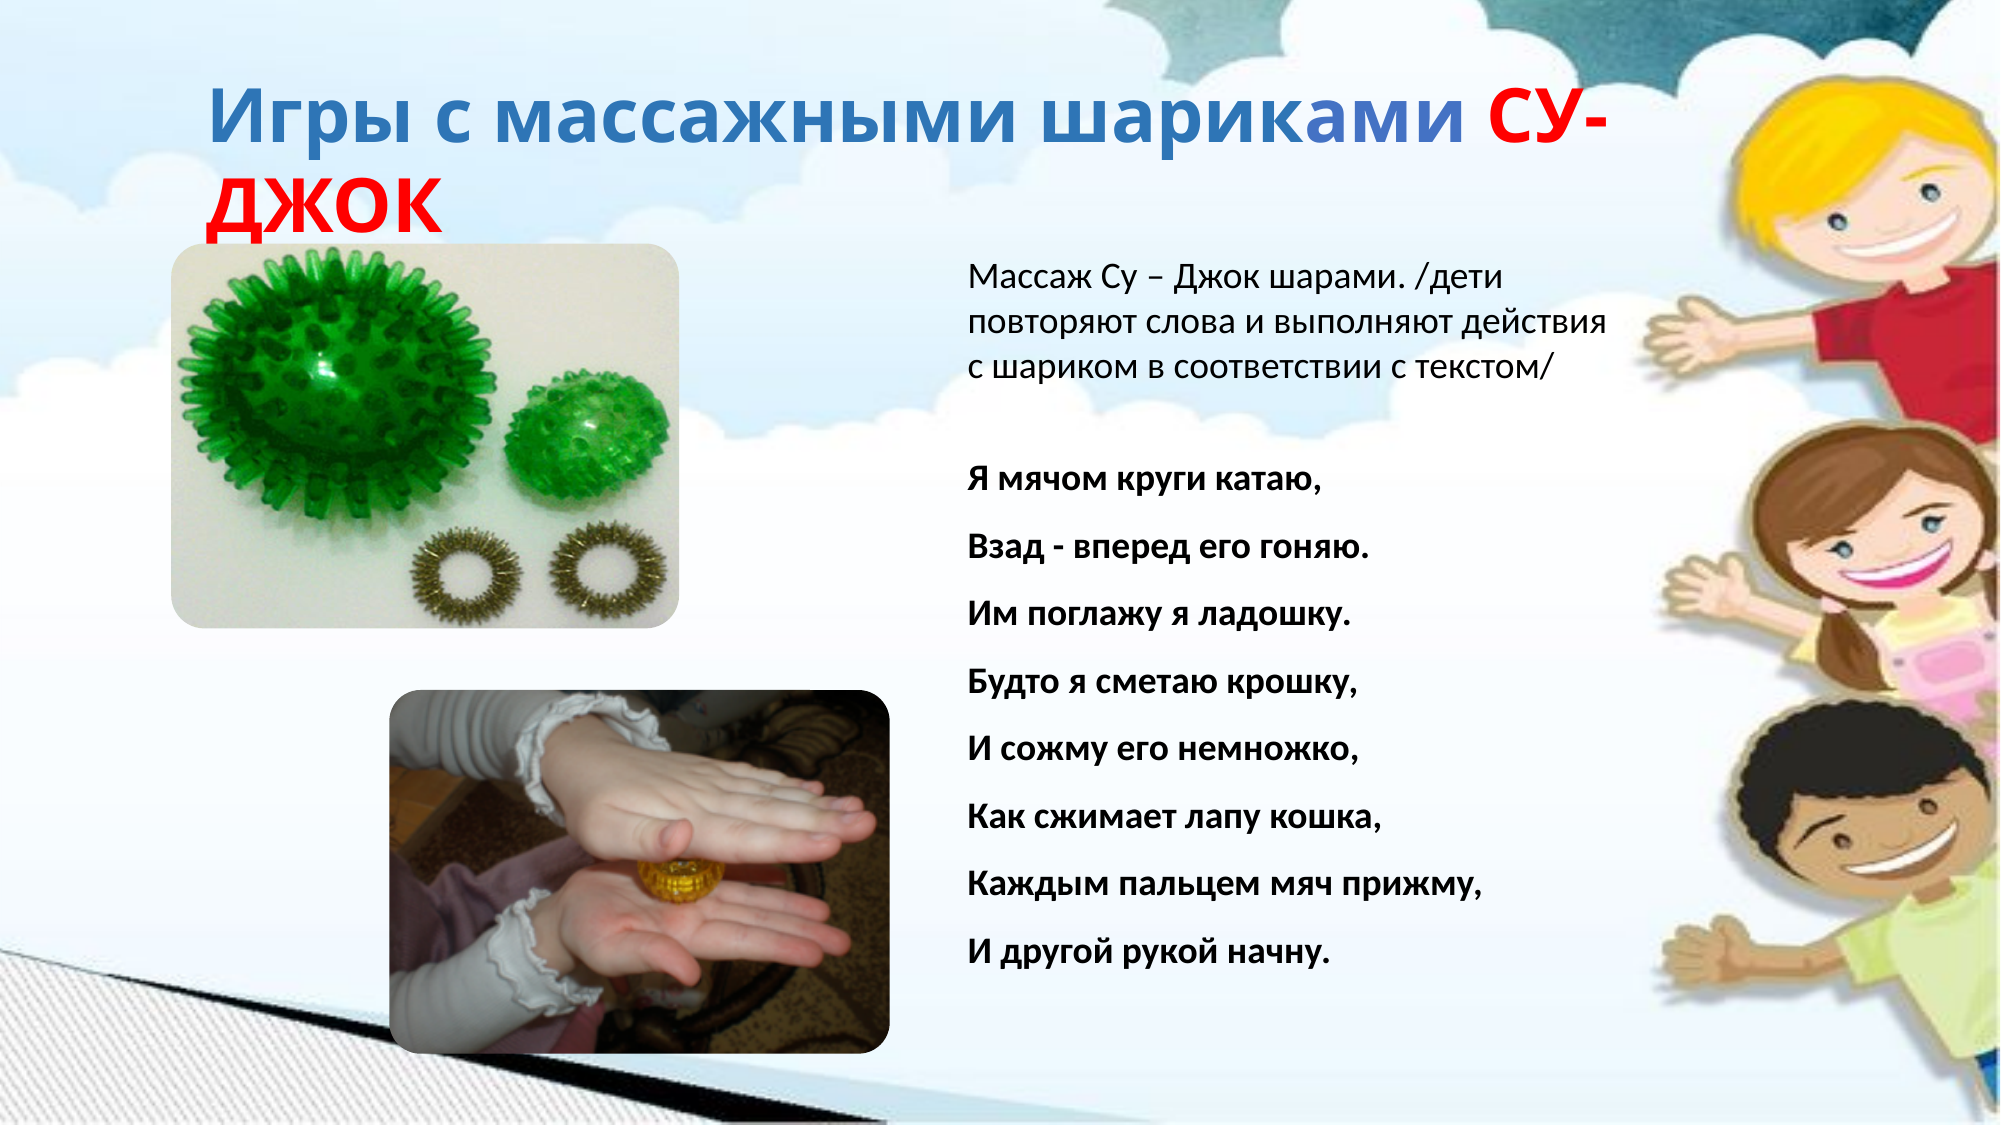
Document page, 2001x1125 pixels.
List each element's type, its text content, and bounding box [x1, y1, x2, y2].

text_box Игры с массажными шариками СУ- ДЖОК [191, 60, 1715, 256]
picture [0, 0, 2001, 1125]
text_box Массаж Су – Джок шарами. /дети повторяют слова и выполняют действия с шариком в соответствии с текстом/ Я мячом круги катаю, Взад - вперед его гоняю. Им поглажу я ладошку. Будто я сметаю крошку, И сожму его немножко, Как сжимает лапу кошка, Каждым пальцем мяч прижму, И другой рукой начну. [952, 243, 1638, 979]
